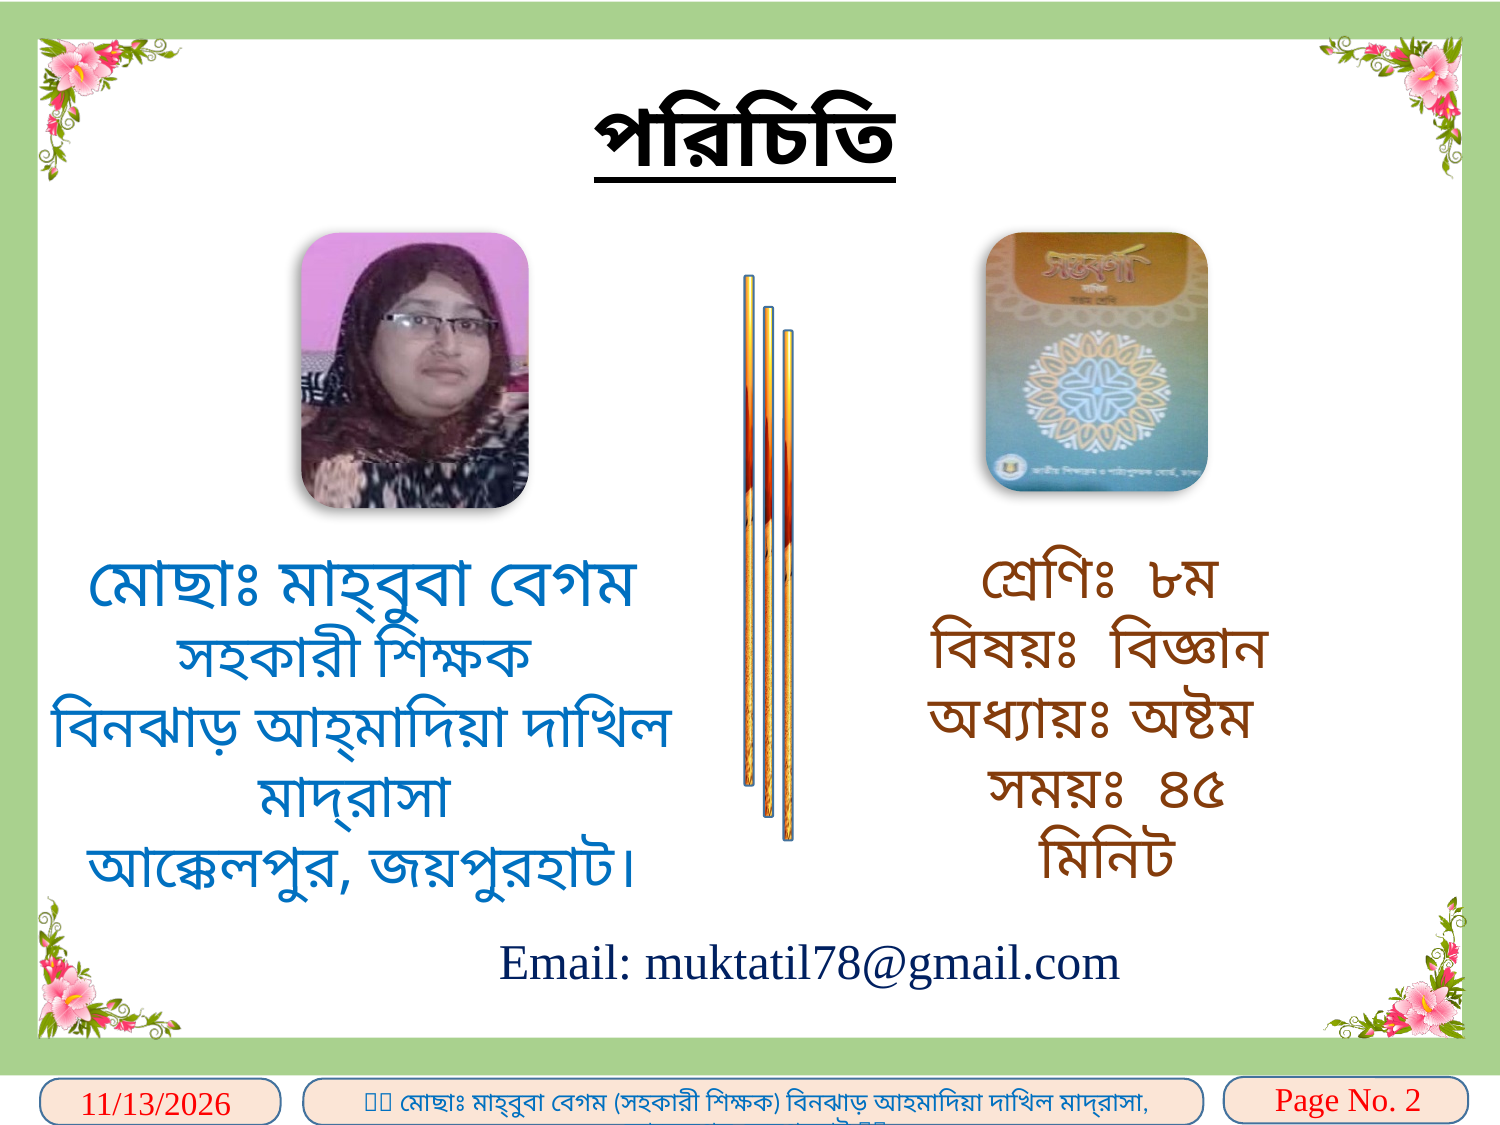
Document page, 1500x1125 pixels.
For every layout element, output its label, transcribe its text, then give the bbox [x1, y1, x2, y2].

picture [37, 907, 183, 1039]
picture [301, 232, 529, 509]
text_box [744, 275, 793, 841]
picture [1318, 36, 1464, 180]
slide_number Page No. 2 [1248, 1068, 1448, 1125]
picture [1321, 894, 1467, 1041]
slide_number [45, 1071, 267, 1125]
picture [39, 37, 183, 183]
text_box শ্রেণিঃ ৮ম বিষয়ঃ বিজ্ঞান অধ্যায়ঃ অষ্টম সময়ঃ ৪৫ মিনিট [900, 532, 1315, 897]
picture [985, 232, 1208, 492]
text_box Email: muktatil78@gmail.com [483, 922, 1163, 1057]
text_box পরিচিতি [566, 75, 923, 191]
text_box মোছাঃ মাহ্‌বুবা বেগম সহকারী শিক্ষক বিনঝাড় আহ্‌মাদিয়া দাখিল মাদ্‌রাসা আক্কেলপুর, জয়পুরহাট। [0, 532, 725, 907]
